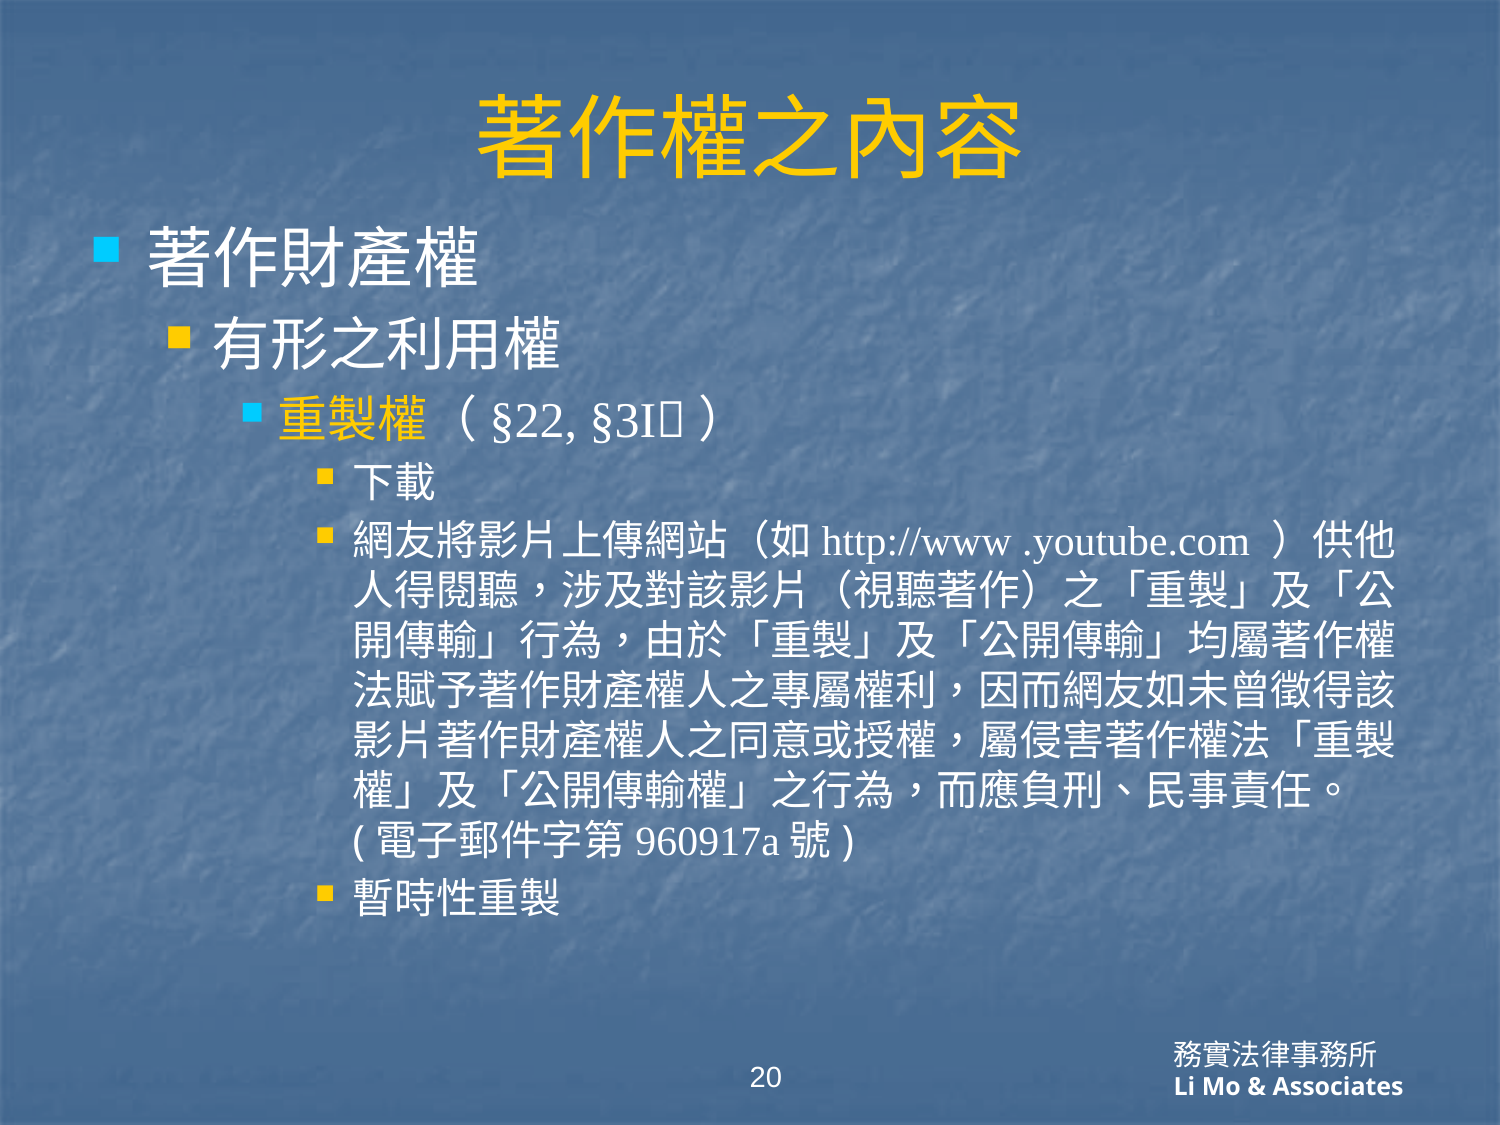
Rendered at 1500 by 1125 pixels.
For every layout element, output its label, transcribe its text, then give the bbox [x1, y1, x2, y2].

slide_number 20 [513, 1023, 798, 1102]
list 著作財產權 有形之利用權 重製權（§22, §3I） 下載 網友將影片上傳網站（如http://www .youtube.com ）供他人得閱聽，涉及對該影片（視聽著作）之「重製」及「公開傳輸」行為，由於「重製」及「公開傳輸」均屬著作權法賦予著作財產權人之專屬權利，因而網友如未曾徵得該影片著作財產權人之同意或授權，屬侵害著作權法「重製權」及「公開傳輸權」之行為，而應負刑、民事責任。(電子郵件字第960917a號) 暫時性重製 [75, 208, 1425, 1000]
text_box 務實法律事務所 Li Mo & Associates [1158, 1028, 1437, 1108]
title 著作權之內容 [75, 62, 1425, 208]
